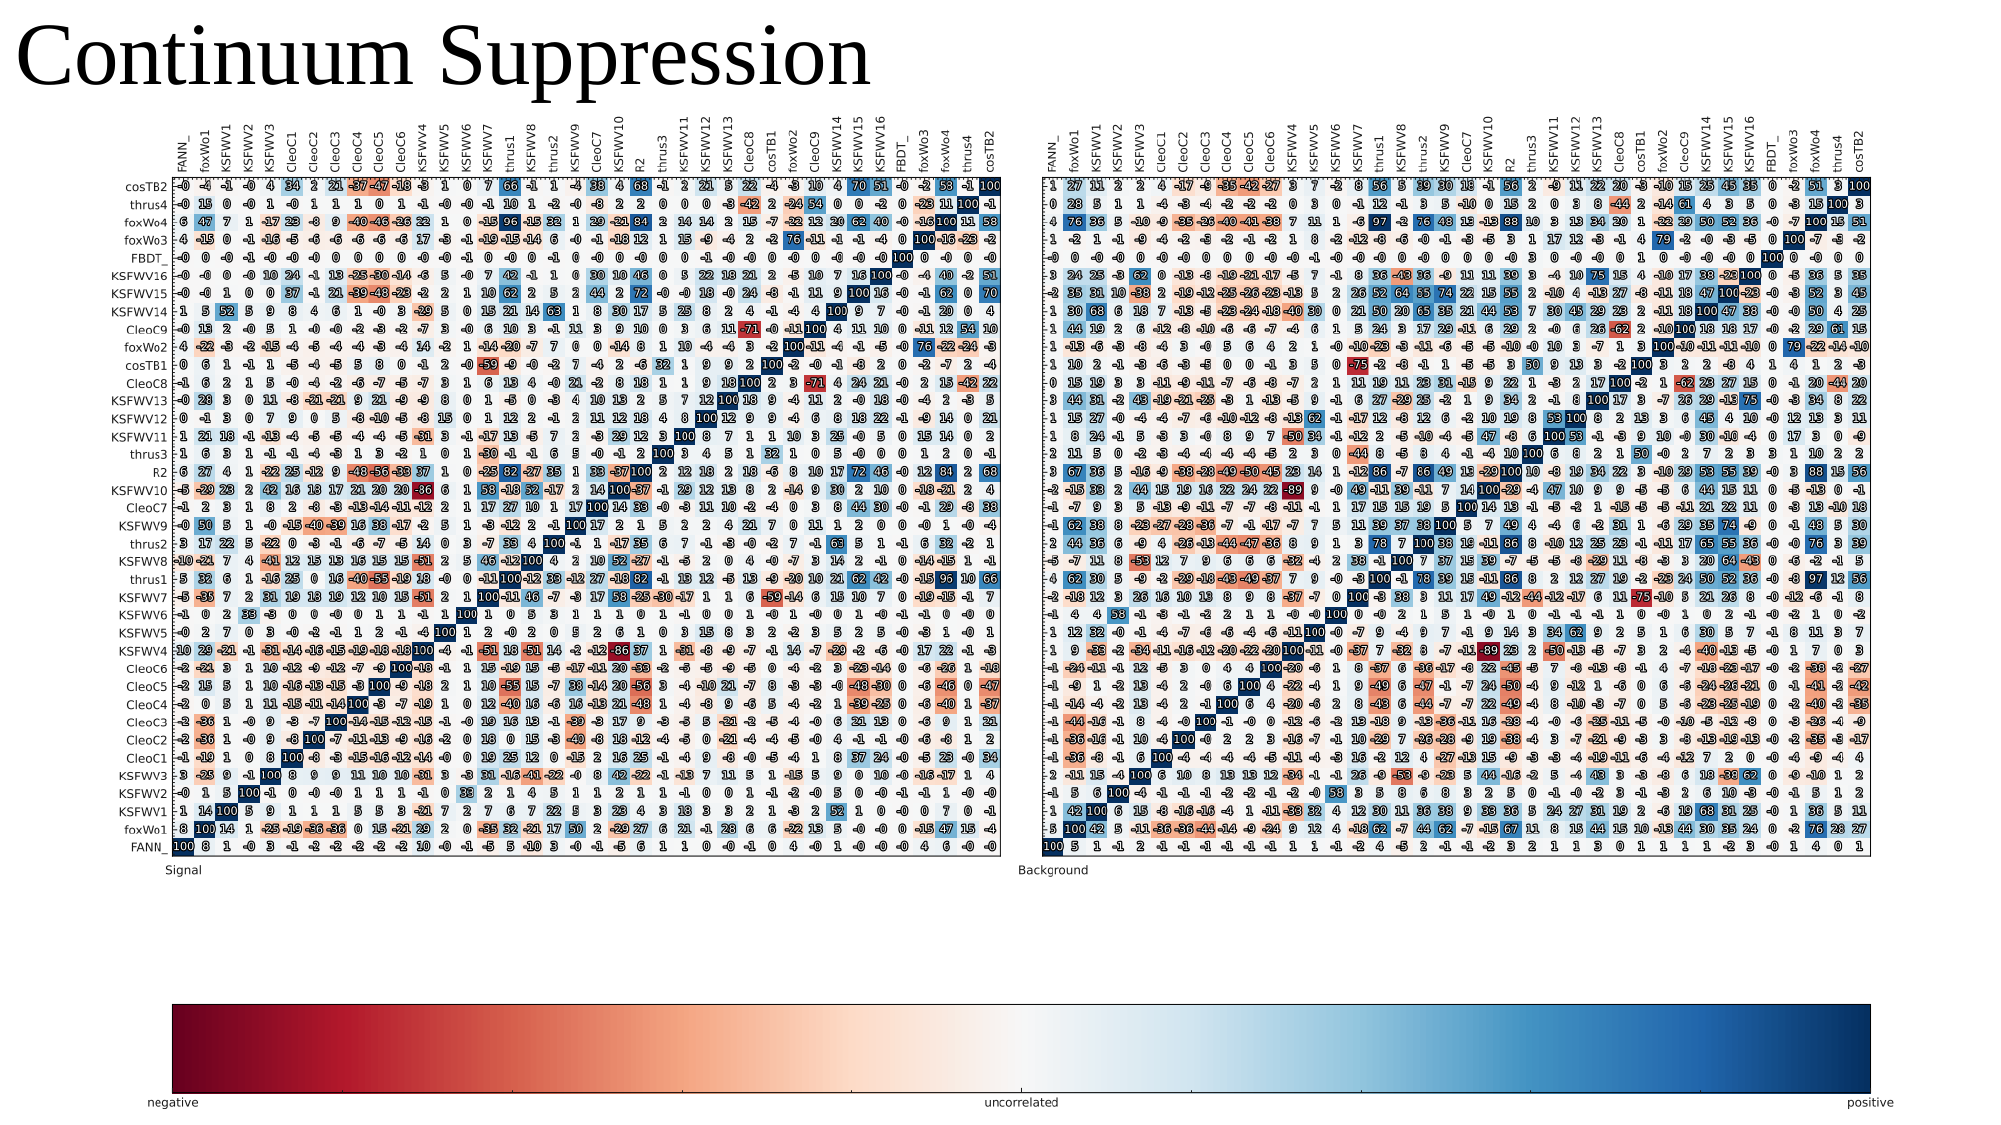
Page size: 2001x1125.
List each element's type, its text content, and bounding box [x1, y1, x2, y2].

title Continuum Suppression [0, 0, 1812, 112]
picture [104, 111, 1895, 1111]
